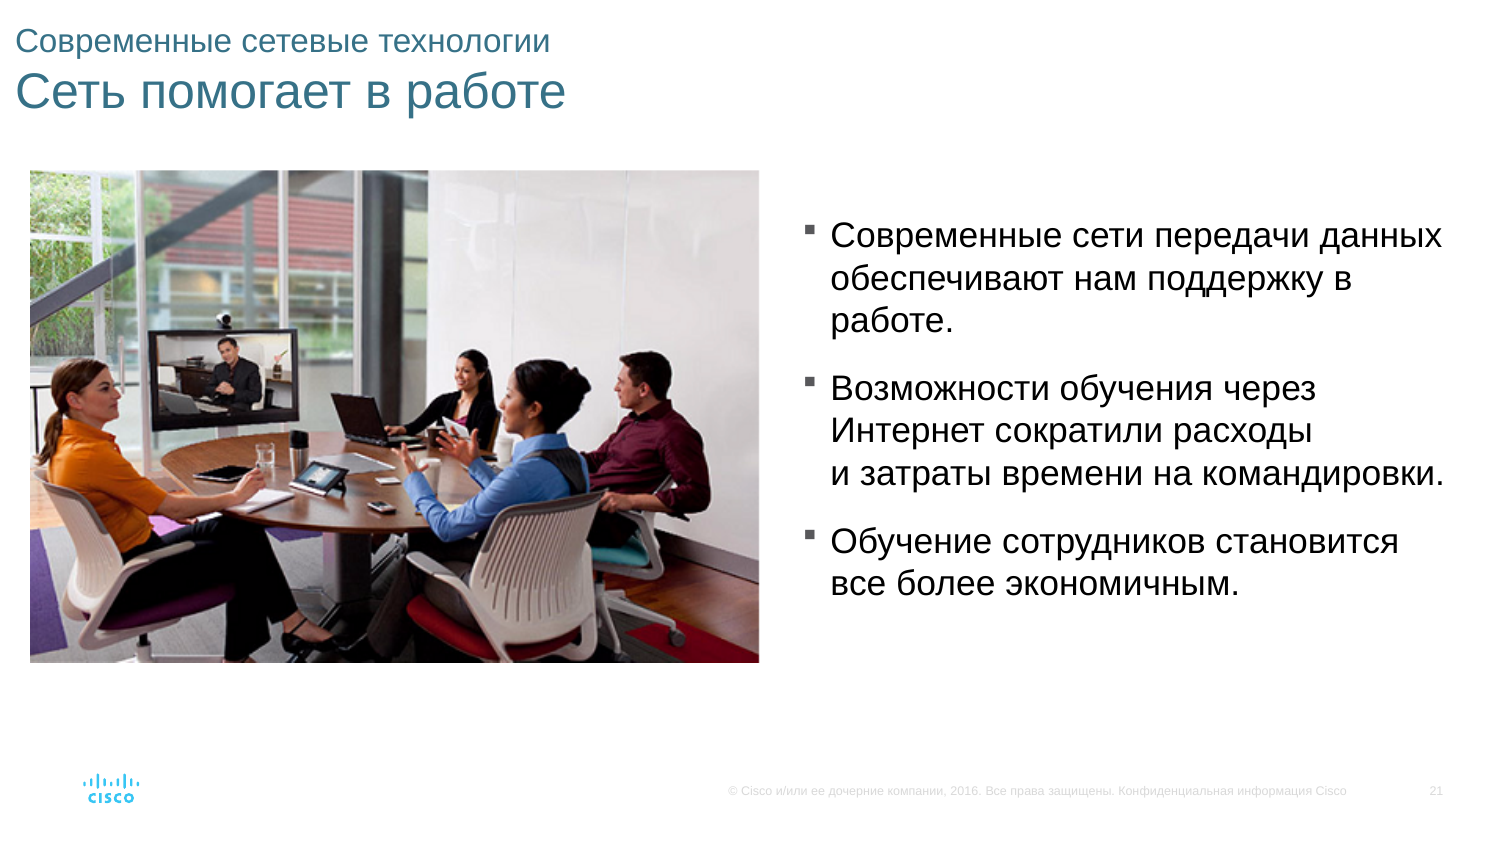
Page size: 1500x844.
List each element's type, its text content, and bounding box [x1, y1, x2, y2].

title Современные сетевые технологии Сеть помогает в работе [0, 6, 1500, 131]
list Современные сети передачи данных обеспечивают нам поддержку в работе. Возможности обучения через Интернет сократили расходы и затраты времени на командировки. Обучение сотрудников становится все более экономичным. [787, 205, 1473, 637]
picture [30, 169, 765, 664]
